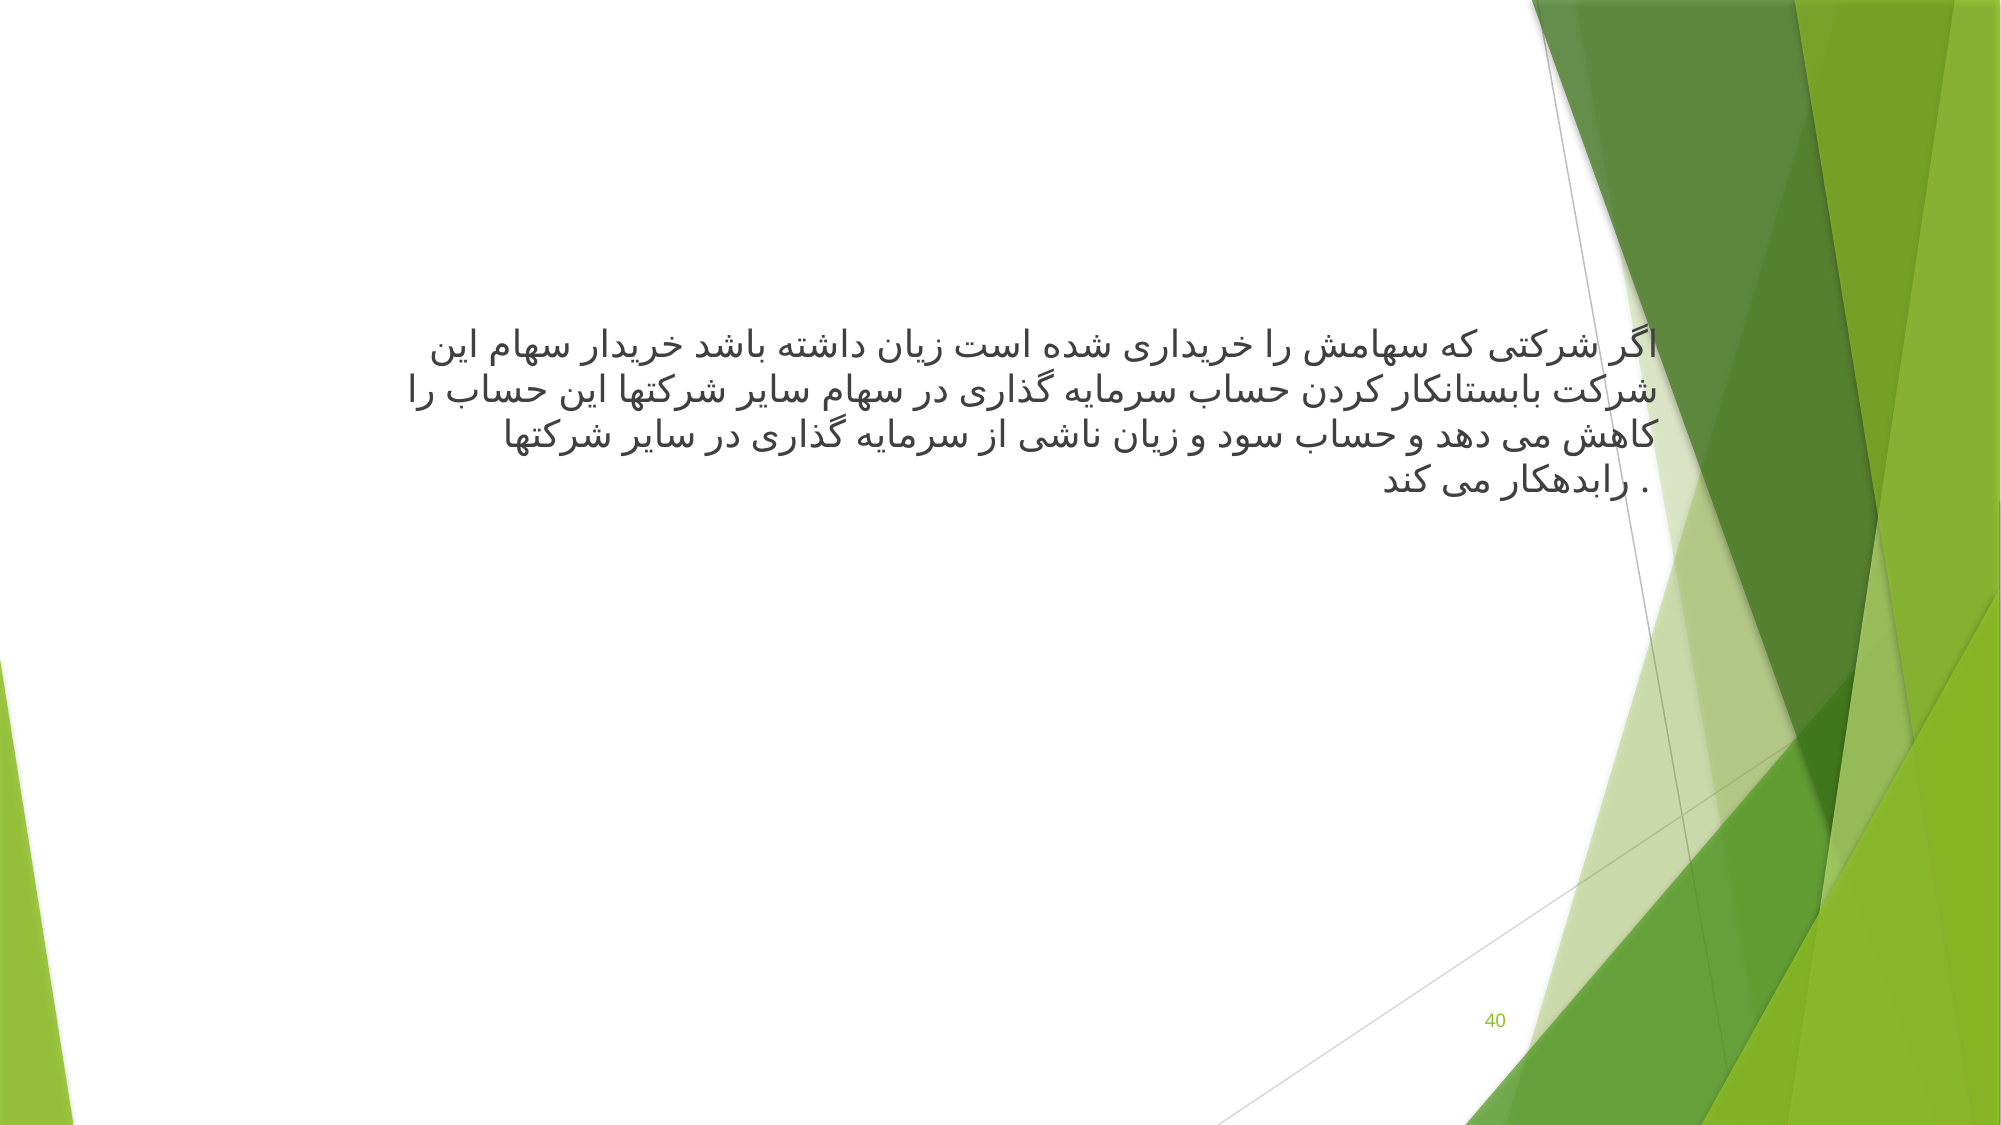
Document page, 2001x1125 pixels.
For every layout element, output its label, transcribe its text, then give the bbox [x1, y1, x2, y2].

slide_number 40 [1409, 991, 1522, 1051]
list اگر شرکتی که سهامش را خریداری شده است زیان داشته باشد خریدار سهام این شرکت بابستانکار کردن حساب سرمایه گذاری در سهام سایر شرکتها این حساب را کاهش می دهد و حساب سود و زیان ناشی از سرمایه گذاری در سایر شرکتها رابدهکار می کند . [324, 312, 1675, 764]
